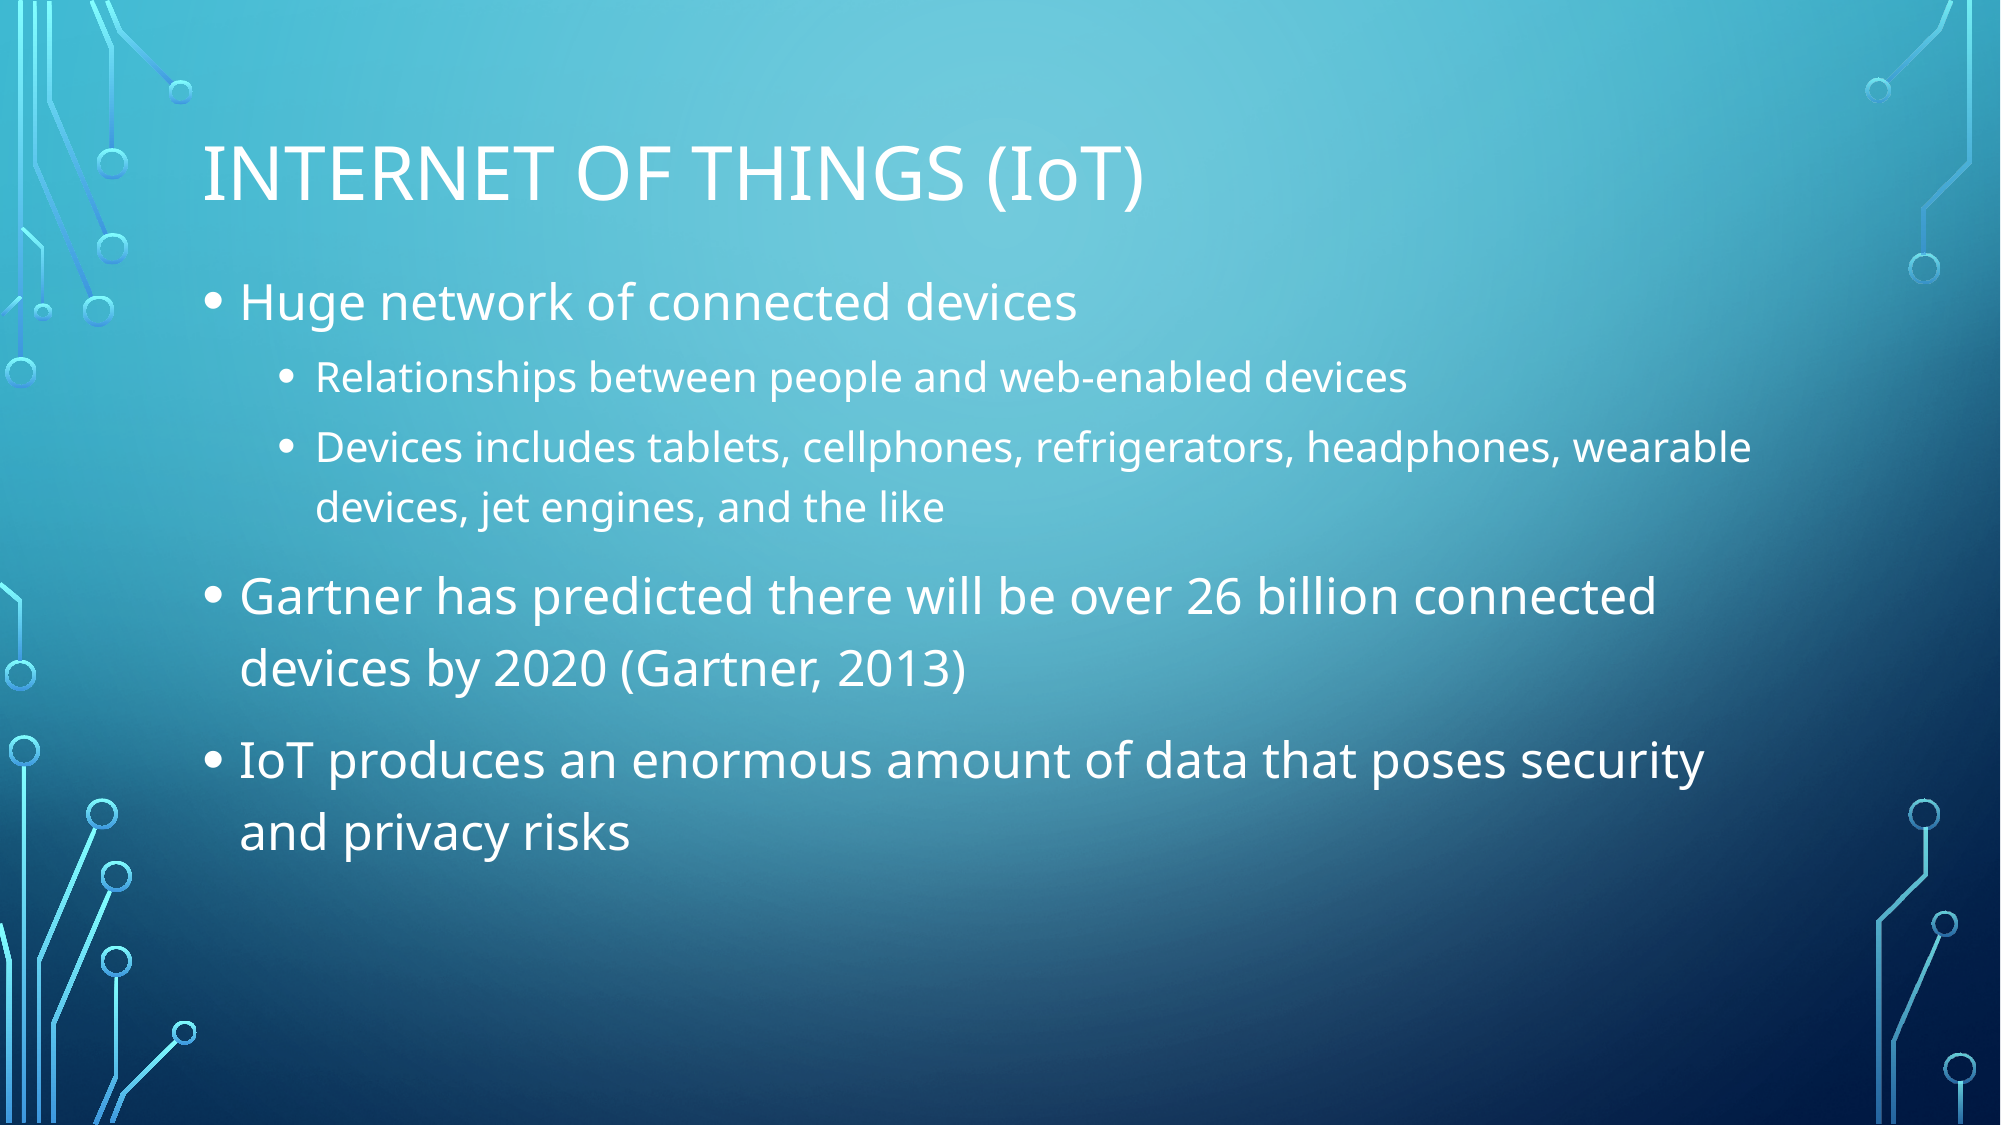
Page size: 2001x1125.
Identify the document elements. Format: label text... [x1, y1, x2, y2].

list Huge network of connected devices Relationships between people and web-enabled devices Devices includes tablets, cellphones, refrigerators, headphones, wearable devices, jet engines, and the like Gartner has predicted there will be over 26 billion connected devices by 2020 (Gartner, 2013) IoT produces an enormous amount of data that poses security and privacy risks [187, 250, 1813, 950]
title Internet of things (IoT) [187, 101, 1813, 250]
